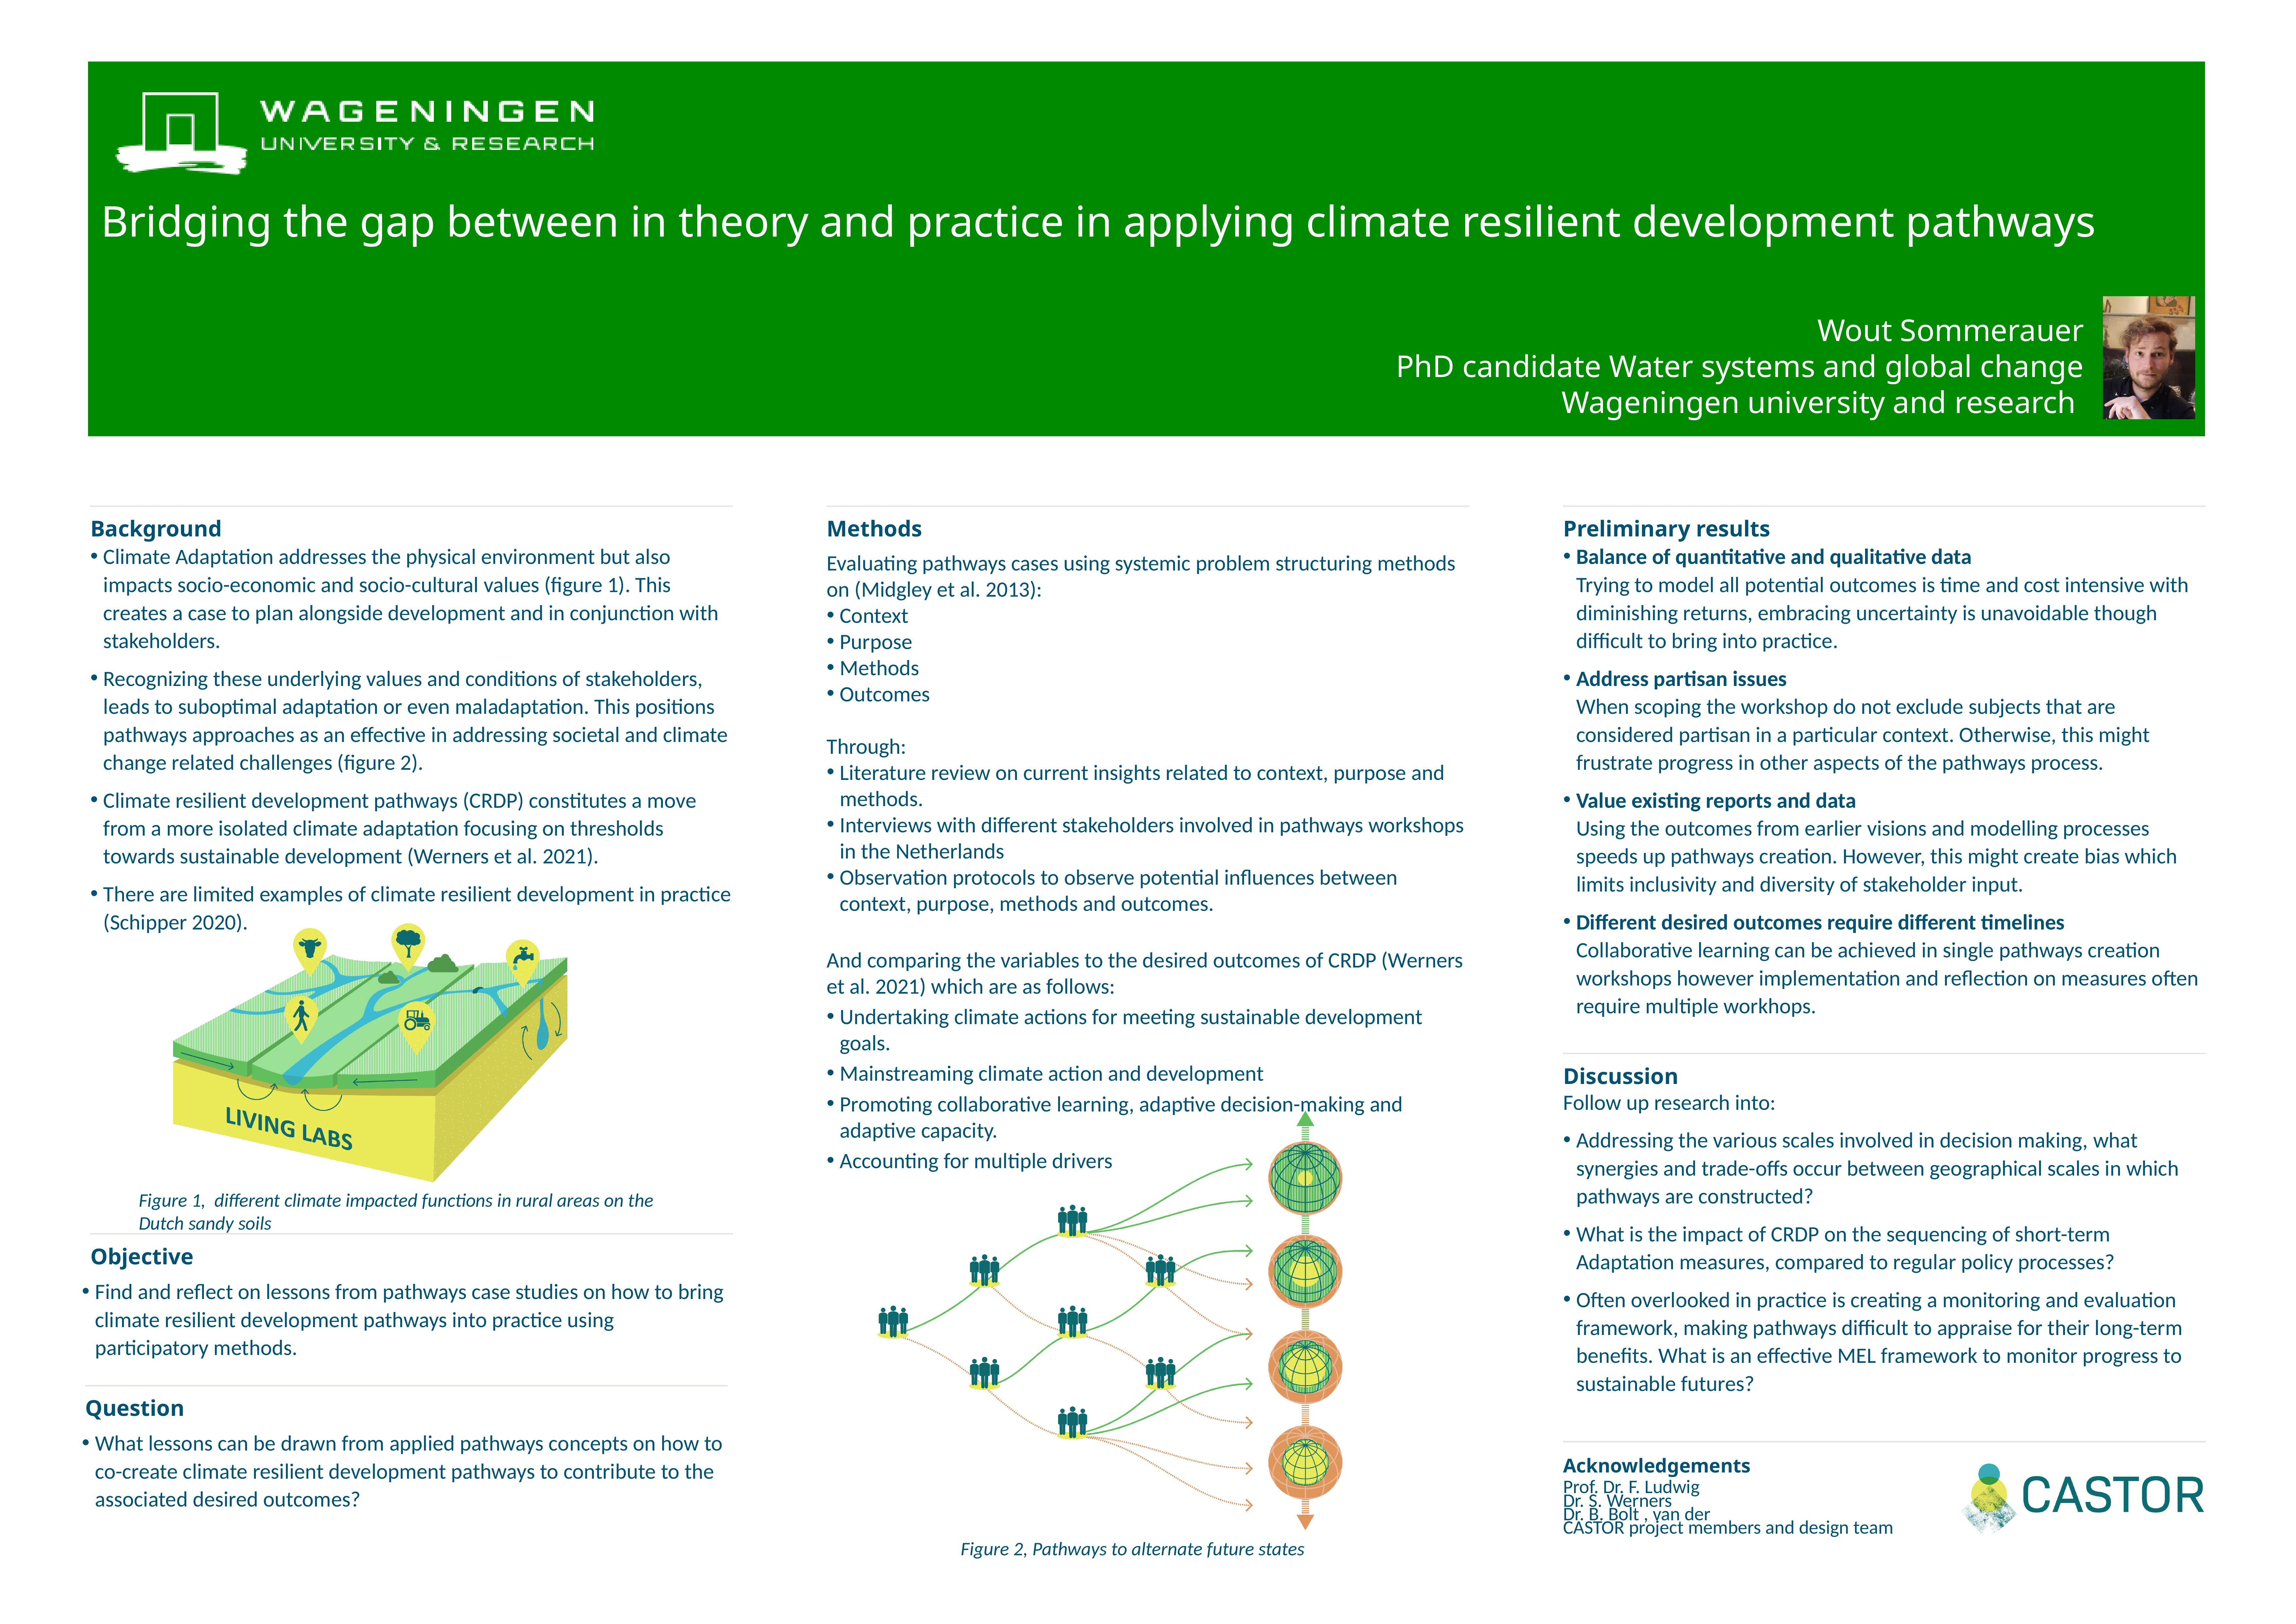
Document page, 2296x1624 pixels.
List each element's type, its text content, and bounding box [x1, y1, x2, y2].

text_box Figure 2, Pathways to alternate future states [956, 1534, 1355, 1562]
text_box Find and reflect on lessons from pathways case studies on how to bring climate resilient development pathways into practice using participatory methods. [82, 1275, 724, 1360]
text_box Figure 1, different climate impacted functions in rural areas on the Dutch sandy soils [134, 1185, 672, 1236]
picture [205, 919, 211, 928]
picture [866, 1093, 1355, 1540]
picture [171, 920, 177, 923]
text_box Evaluating pathways cases using systemic problem structuring methods on (Midgley et al. 2013): Context Purpose Methods Outcomes Through: Literature review on current insights related to context, purpose and methods. Interviews with different stakeholders involved in pathways workshops in the Netherlands Observation protocols to observe potential influences between context, purpose, methods and outcomes. And comparing the variables to the desired outcomes of CRDP (Werners et al. 2021) which are as follows: Undertaking climate actions for meeting sustainable development goals. Mainstreaming climate action and development Promoting collaborative learning, adaptive decision-making and adaptive capacity. Accounting for multiple drivers [827, 549, 1469, 1199]
text_box Prof. Dr. F. Ludwig Dr. S. Werners Dr. B. Bolt , van der CASTOR project members and design team [1563, 1484, 1956, 1538]
text_box Question [85, 1385, 728, 1419]
text_box Acknowledgements [1563, 1441, 2206, 1484]
text_box Discussion [1563, 1053, 2206, 1086]
text_box Background [90, 506, 733, 540]
text_box Objective [90, 1233, 733, 1268]
picture [82, 59, 2214, 445]
picture [227, 919, 233, 928]
text_box Methods [827, 506, 1469, 540]
text_box What lessons can be drawn from applied pathways concepts on how to co-create climate resilient development pathways to contribute to the associated desired outcomes? [82, 1427, 724, 1511]
text_box Follow up research into: Addressing the various scales involved in decision making, what synergies and trade-offs occur between geographical scales in which pathways are constructed? What is the impact of CRDP on the sequencing of short-term Adaptation measures, compared to regular policy processes? Often overlooked in practice is creating a monitoring and evaluation framework, making pathways difficult to appraise for their long-term benefits. What is an effective MEL framework to monitor progress to sustainable futures? [1563, 1086, 2206, 1396]
text_box Climate Adaptation addresses the physical environment but also impacts socio-economic and socio-cultural values (figure 1). This creates a case to plan alongside development and in conjunction with stakeholders. Recognizing these underlying values and conditions of stakeholders, leads to suboptimal adaptation or even maladaptation. This positions pathways approaches as an effective in addressing societal and climate change related challenges (figure 2). Climate resilient development pathways (CRDP) constitutes a move from a more isolated climate adaptation focusing on thresholds towards sustainable development (Werners et al. 2021). There are limited examples of climate resilient development in practice (Schipper 2020). [90, 540, 733, 934]
text_box Balance of quantitative and qualitative data Trying to model all potential outcomes is time and cost intensive with diminishing returns, embracing uncertainty is unavoidable though difficult to bring into practice. Address partisan issues When scoping the workshop do not exclude subjects that are considered partisan in a particular context. Otherwise, this might frustrate progress in other aspects of the pathways process. Value existing reports and data Using the outcomes from earlier visions and modelling processes speeds up pathways creation. However, this might create bias which limits inclusivity and diversity of stakeholder input. Different desired outcomes require different timelines Collaborative learning can be achieved in single pathways creation workshops however implementation and reflection on measures often require multiple workhops. [1563, 540, 2206, 1018]
picture [1958, 1457, 2206, 1537]
picture [167, 919, 573, 1186]
text_box Preliminary results [1563, 506, 2206, 540]
